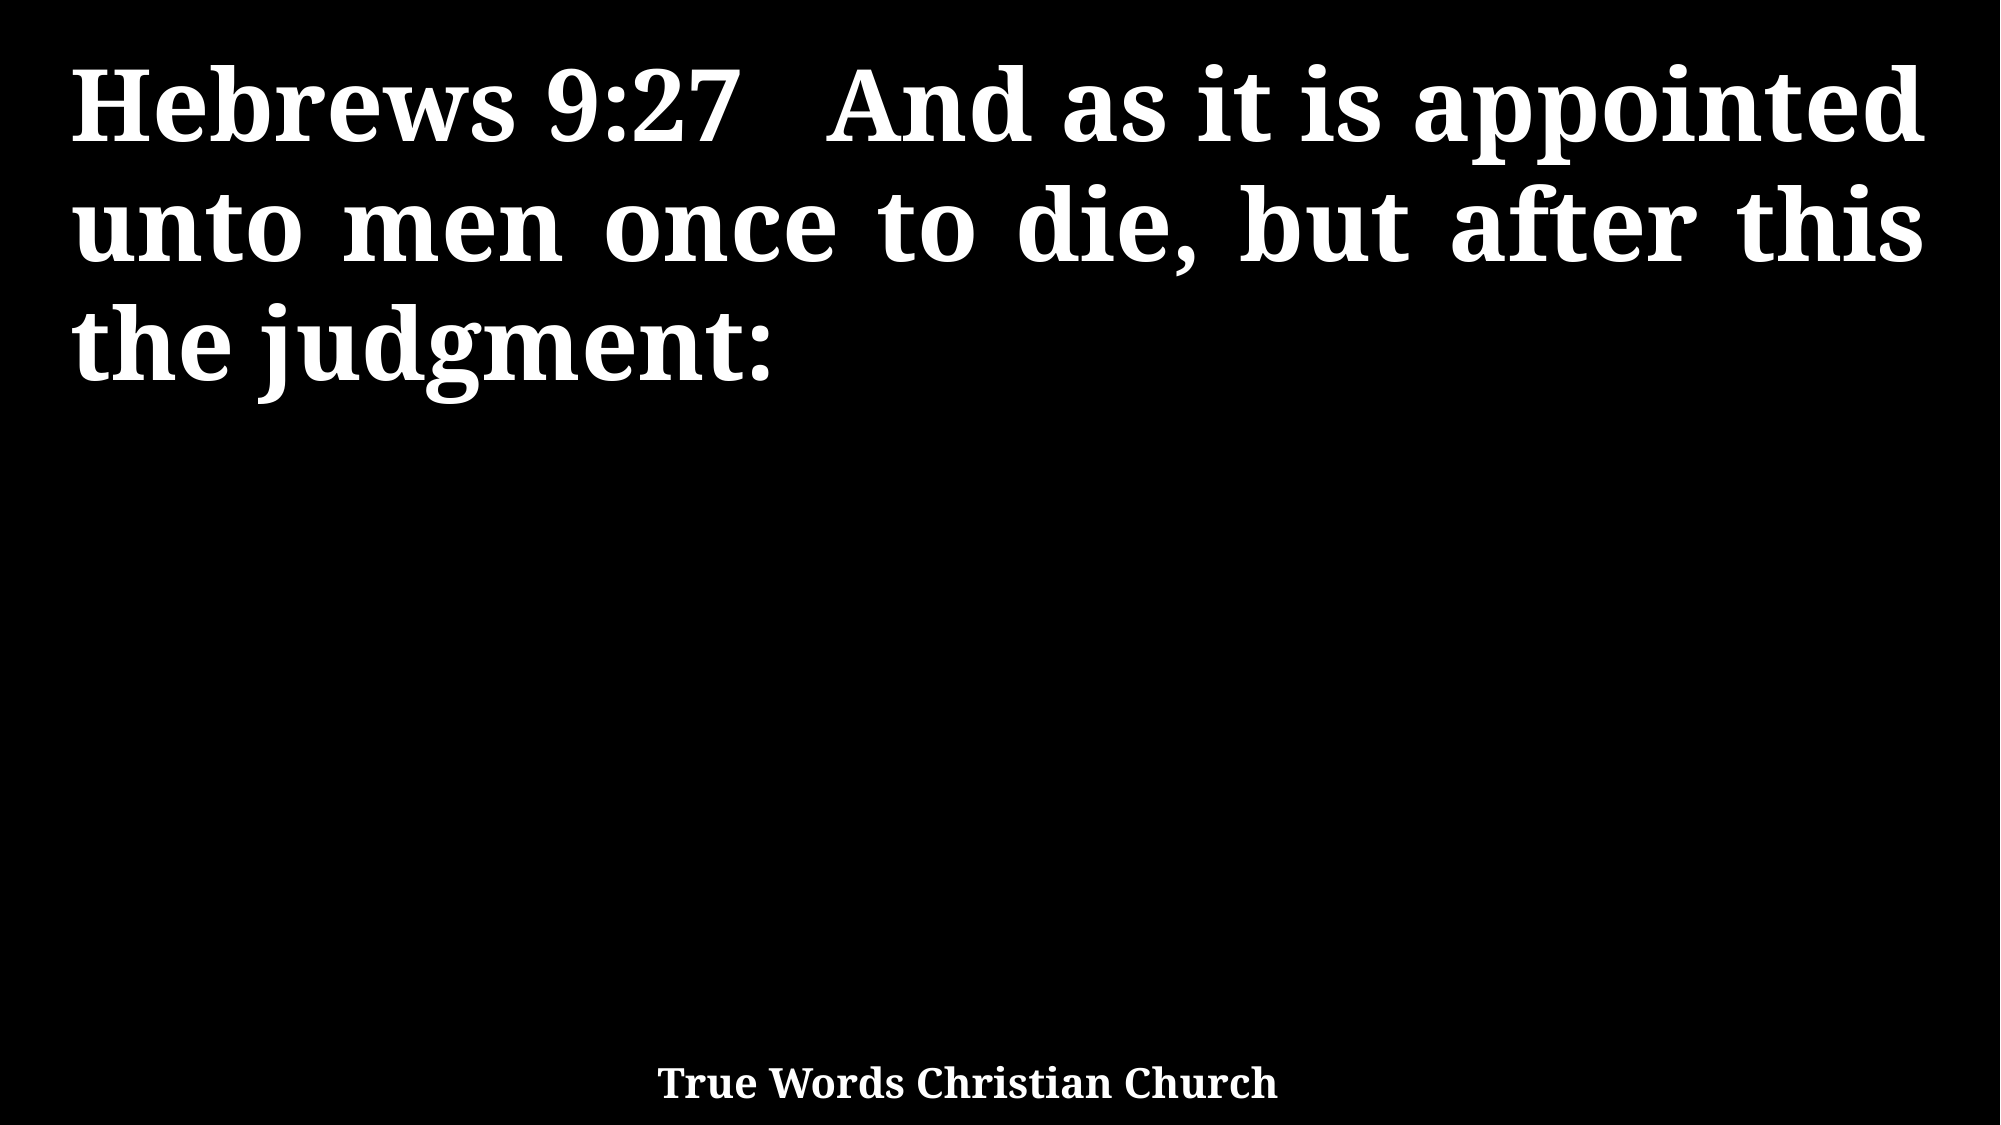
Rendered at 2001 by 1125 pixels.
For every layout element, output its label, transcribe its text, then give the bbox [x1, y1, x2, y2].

text_box Hebrews 9:27 And as it is appointed unto men once to die, but after this the judgment: [55, 33, 1944, 409]
text_box True Words Christian Church [642, 1049, 1294, 1114]
